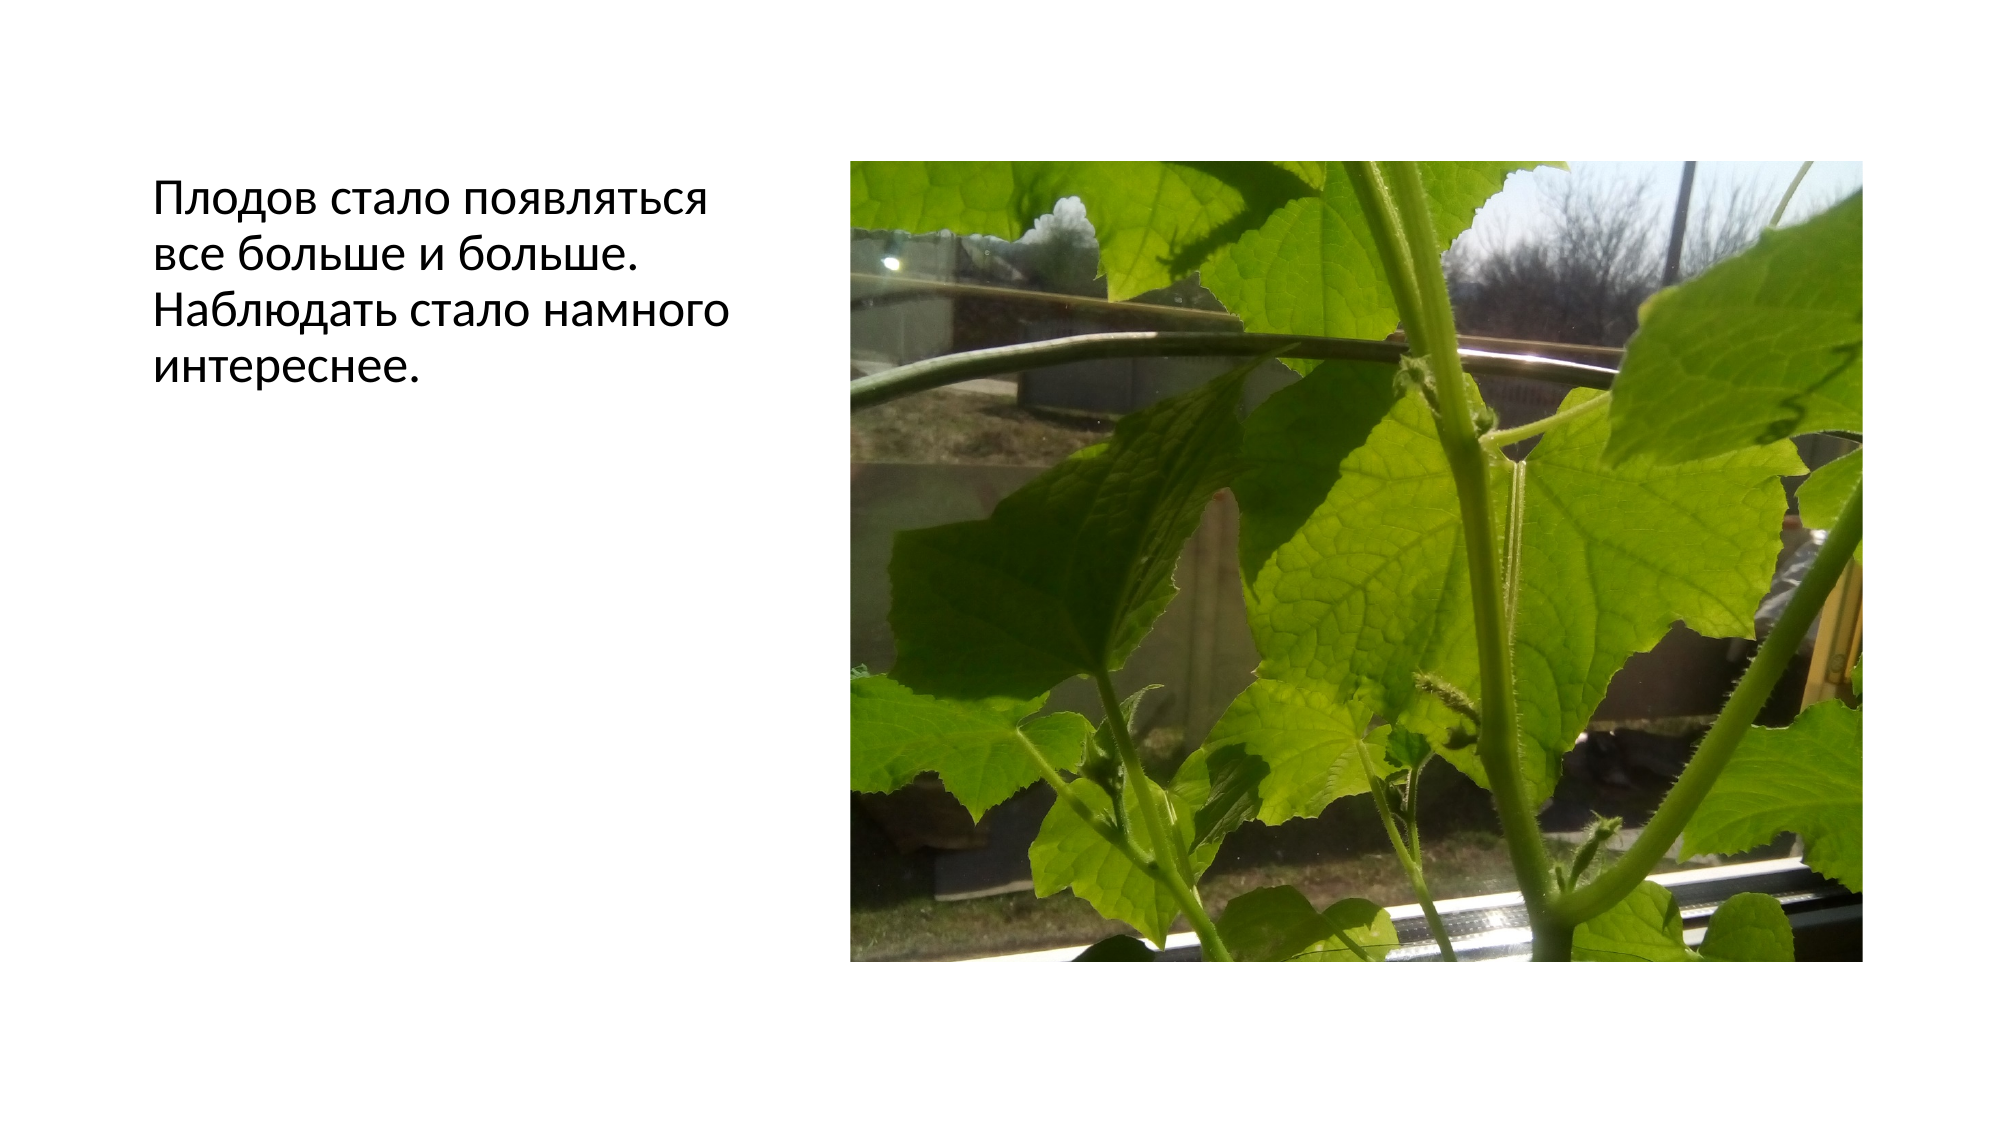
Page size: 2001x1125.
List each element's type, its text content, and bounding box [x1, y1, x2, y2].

list Плодов стало появляться все больше и больше. Наблюдать стало намного интереснее. [137, 161, 783, 963]
picture [850, 161, 1863, 962]
